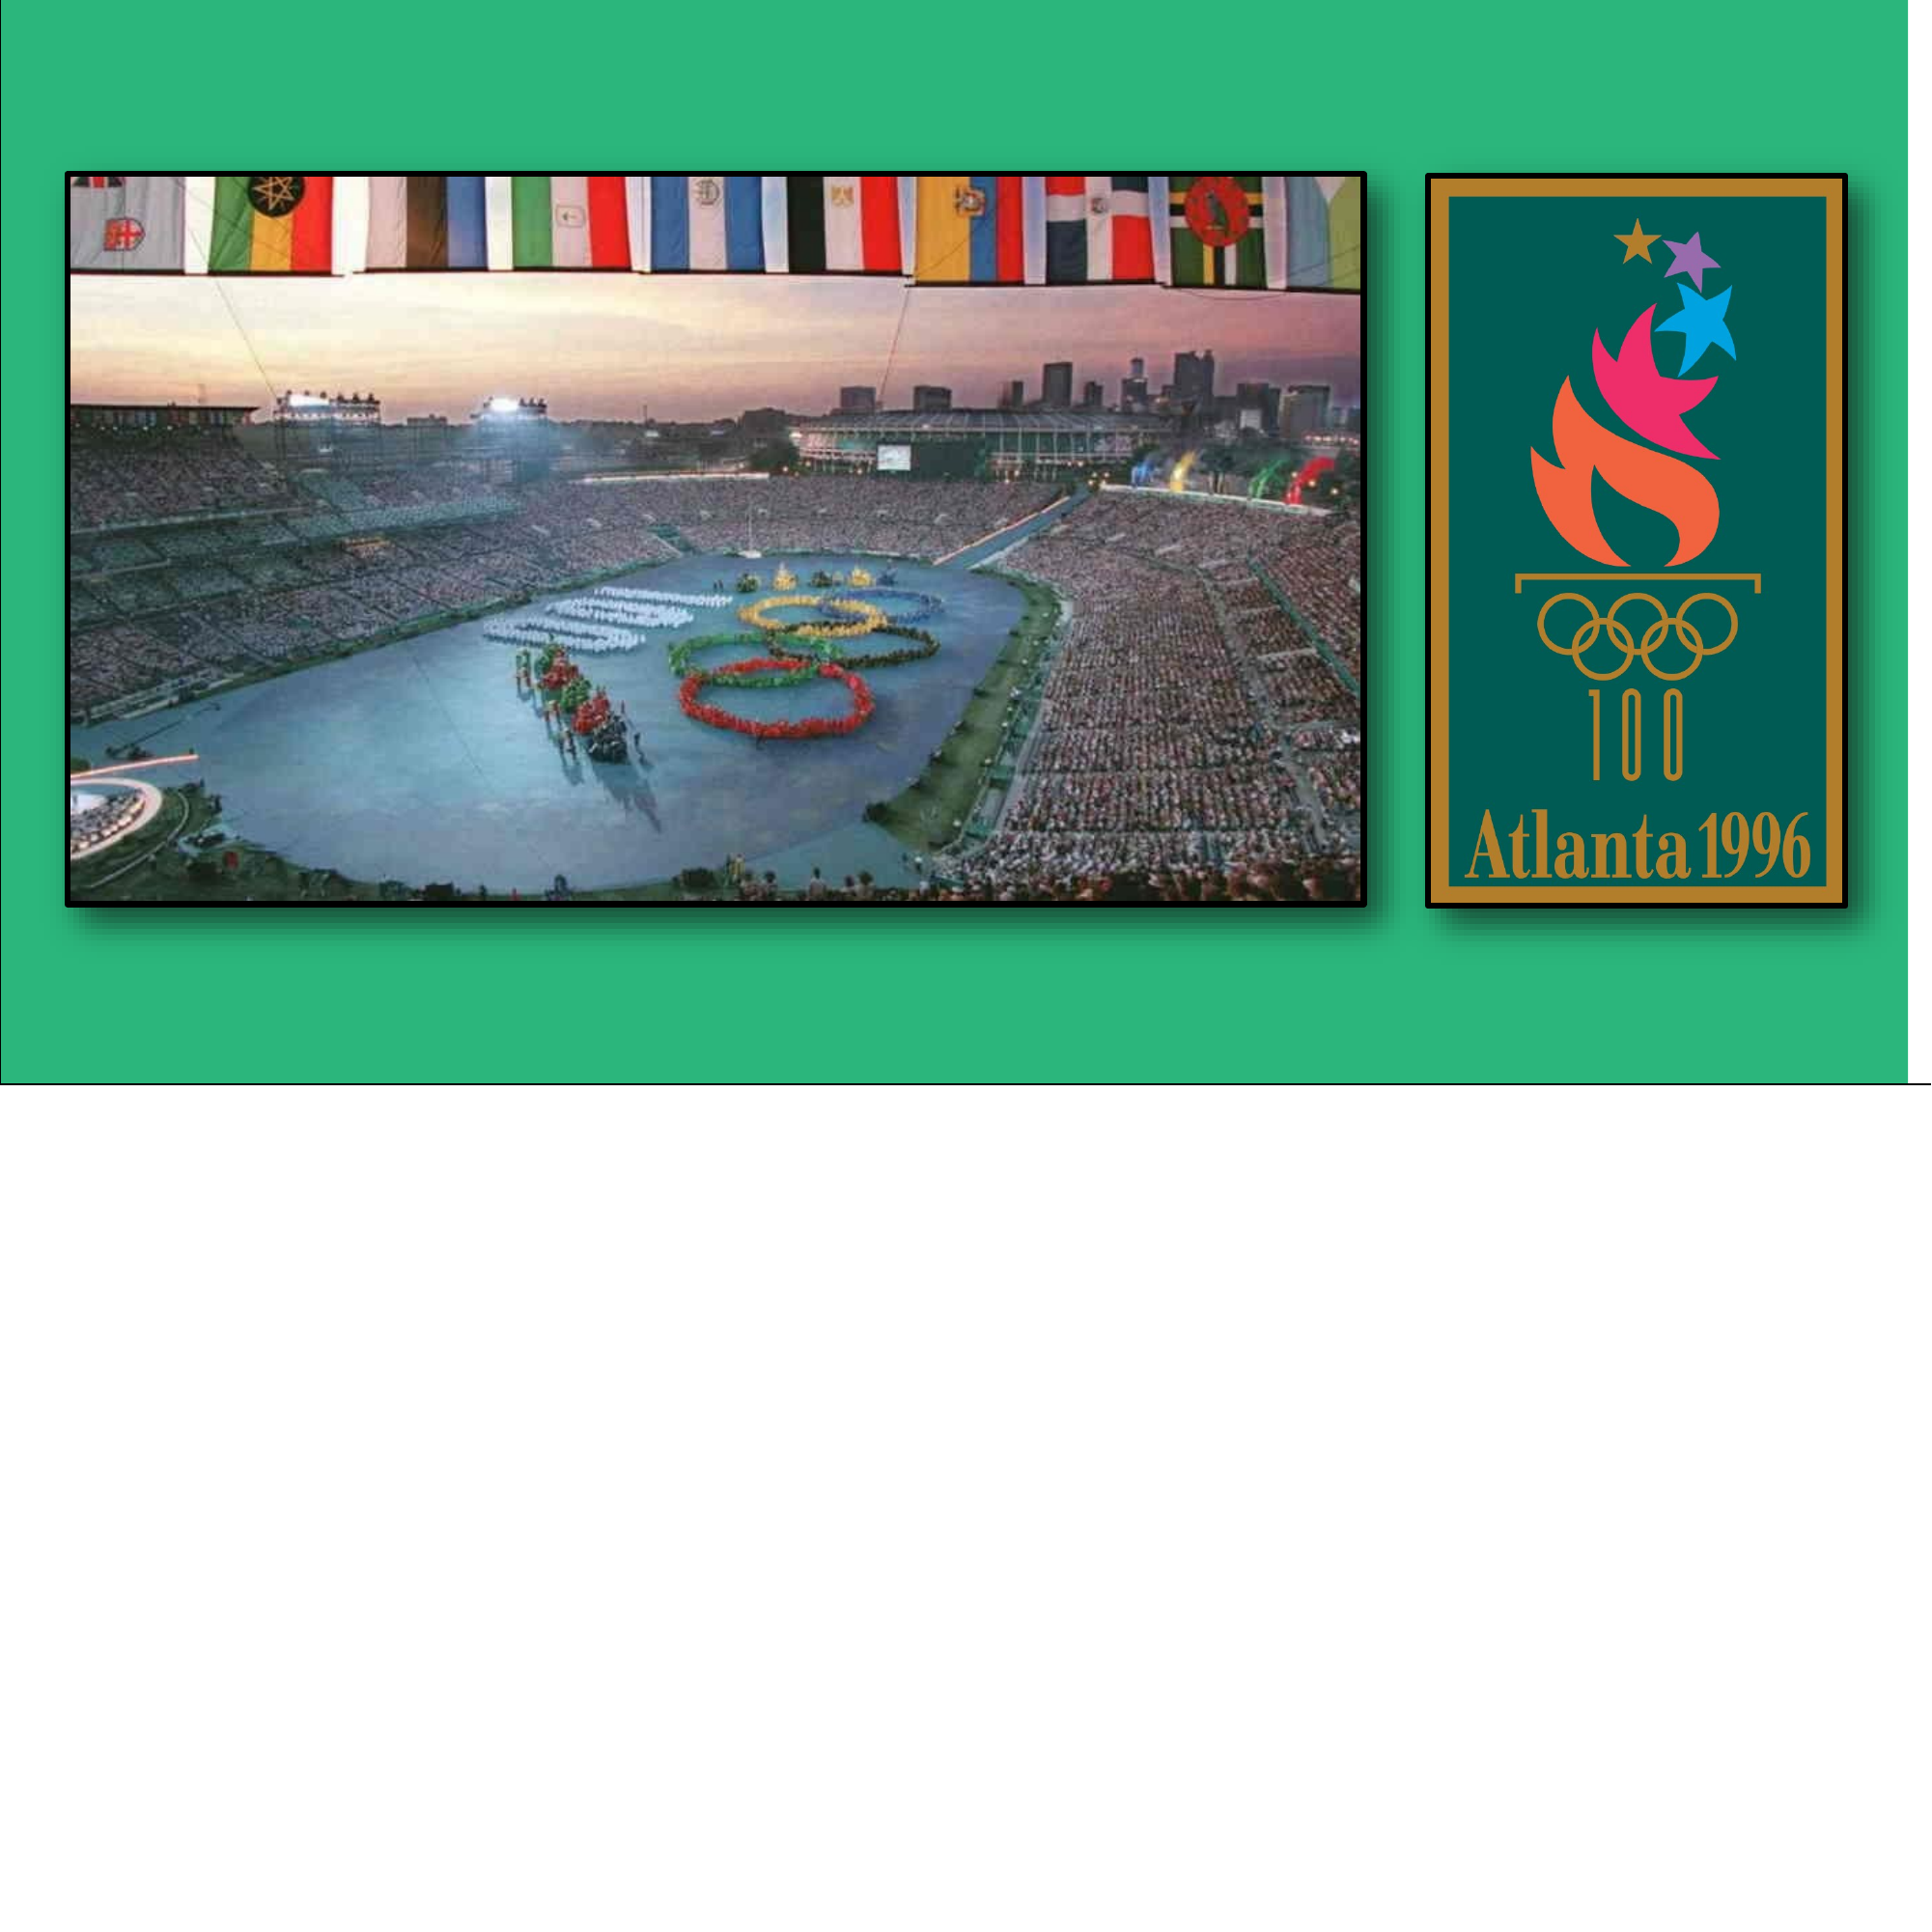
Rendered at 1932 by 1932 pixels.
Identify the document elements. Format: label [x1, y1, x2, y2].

text_box [1394, 141, 1911, 971]
text_box [67, 174, 1364, 905]
text_box [1430, 176, 1846, 907]
text_box [1, 0, 1909, 1083]
text_box [33, 140, 1430, 970]
